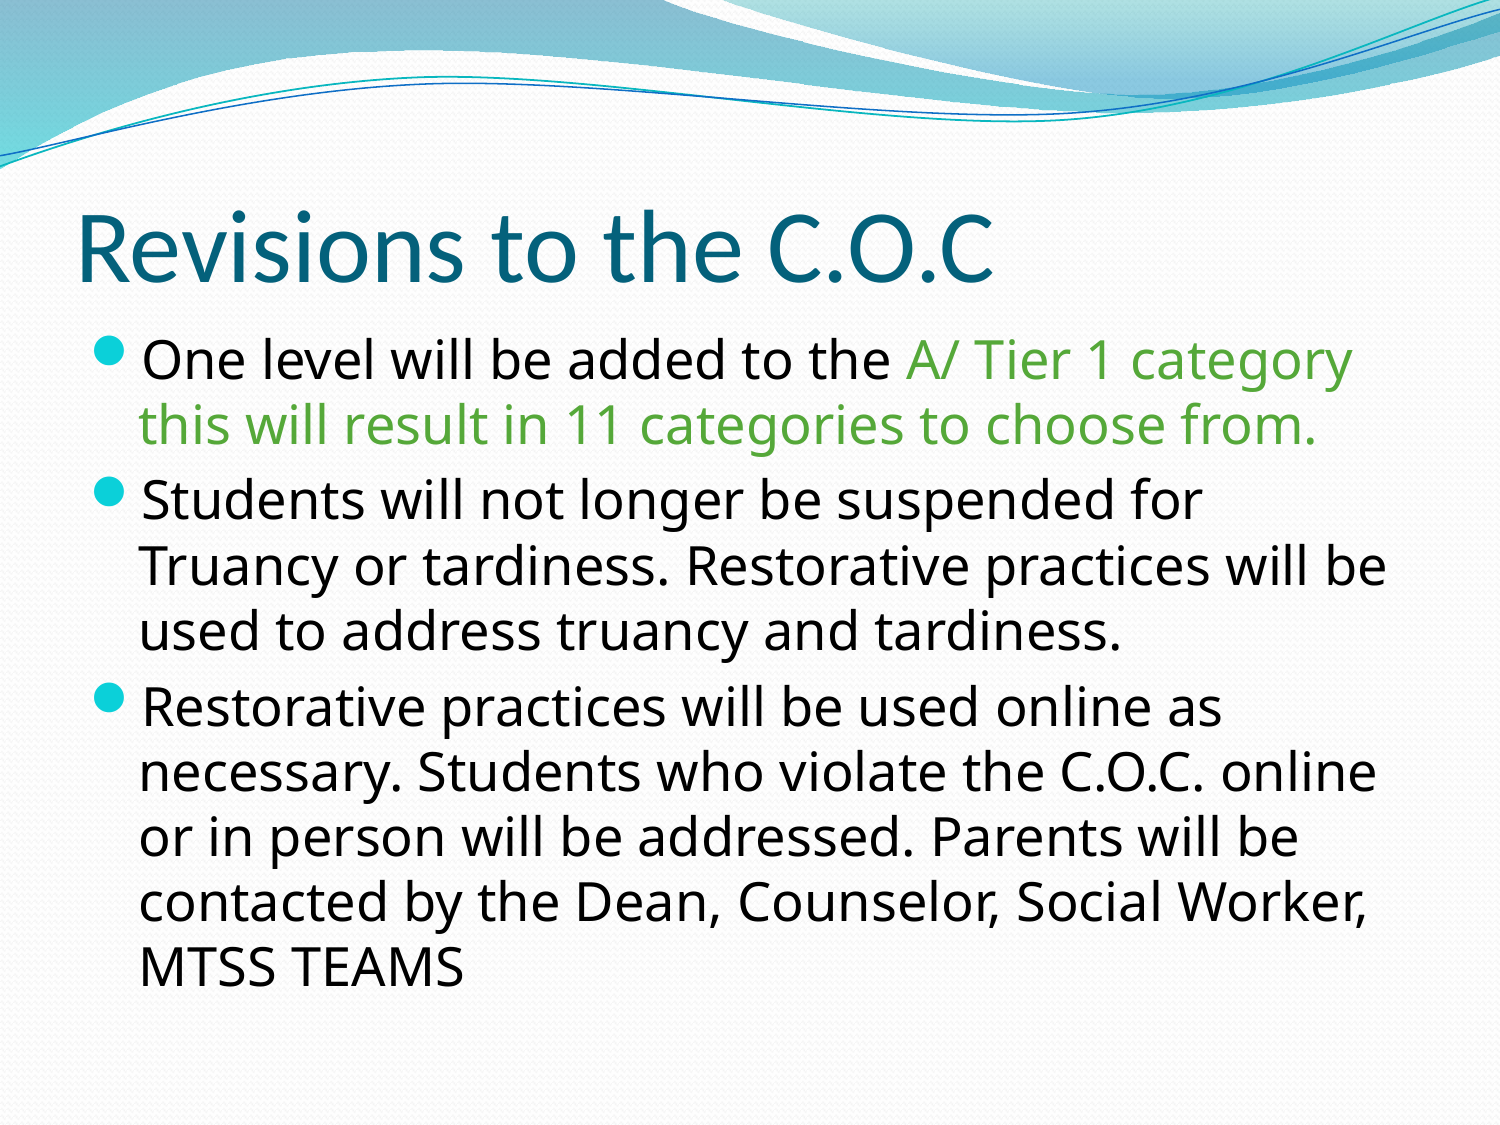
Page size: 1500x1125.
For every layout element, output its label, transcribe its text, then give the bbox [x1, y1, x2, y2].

title Revisions to the C.O.C [75, 115, 1425, 303]
list One level will be added to the A/ Tier 1 category this will result in 11 categories to choose from. Students will not longer be suspended for Truancy or tardiness. Restorative practices will be used to address truancy and tardiness. Restorative practices will be used online as necessary. Students who violate the C.O.C. online or in person will be addressed. Parents will be contacted by the Dean, Counselor, Social Worker, MTSS TEAMS [75, 317, 1425, 1038]
